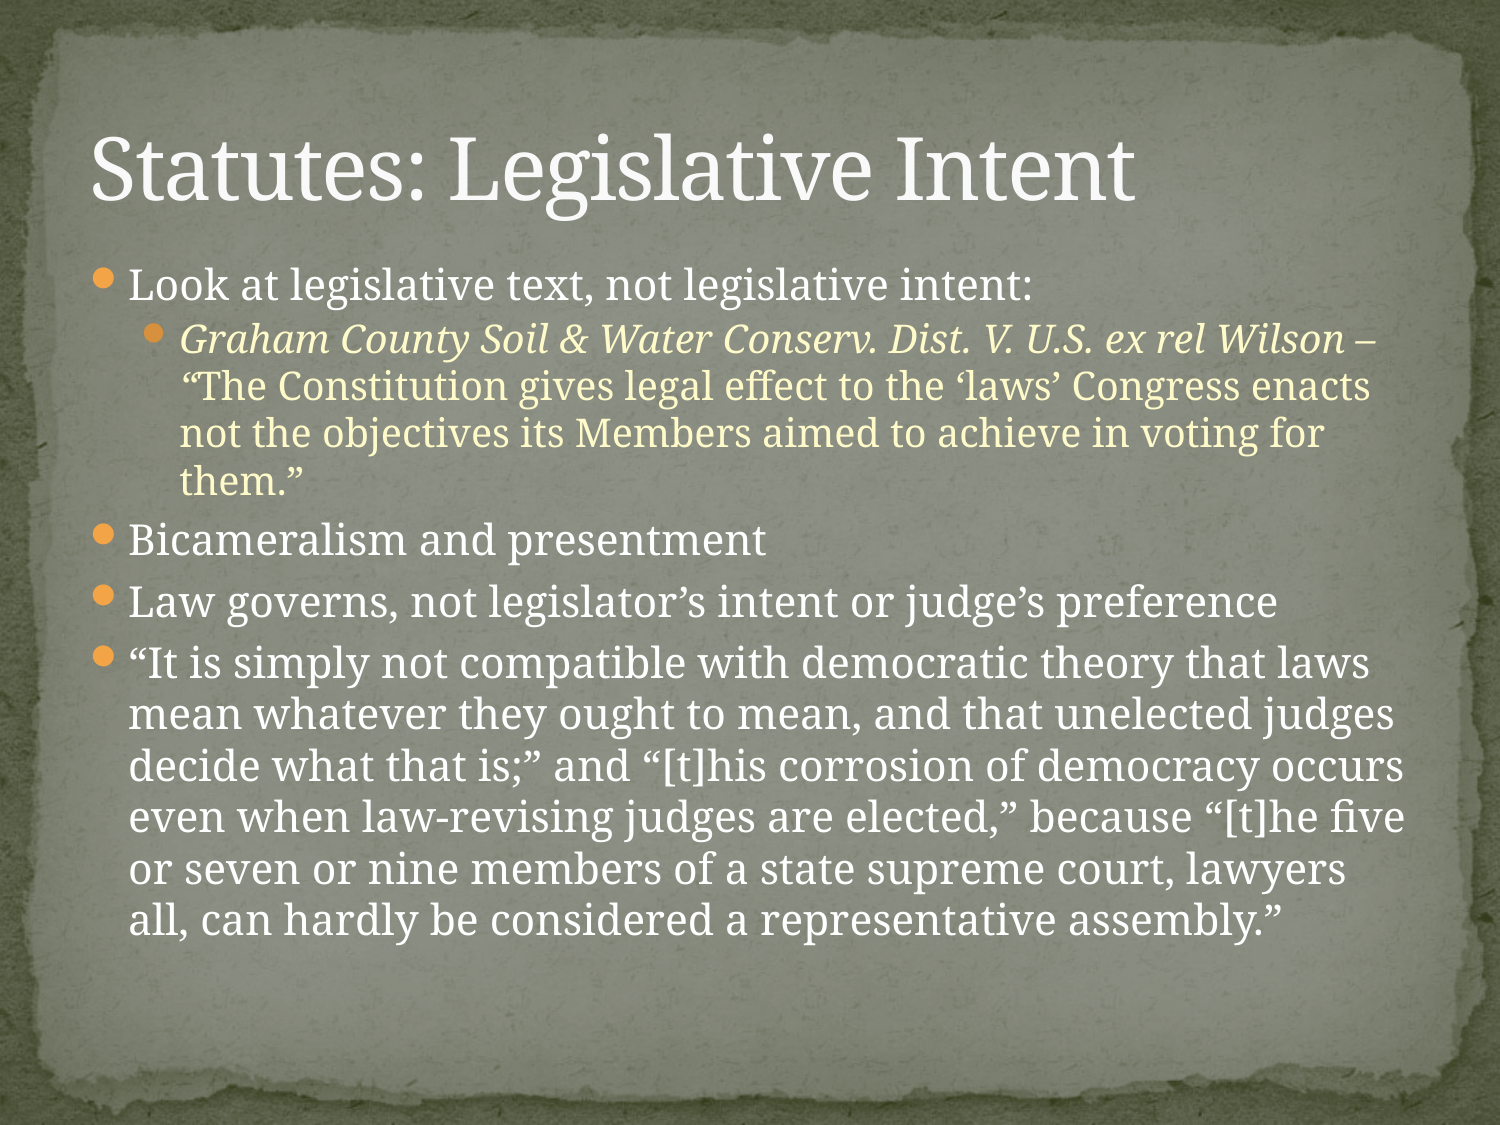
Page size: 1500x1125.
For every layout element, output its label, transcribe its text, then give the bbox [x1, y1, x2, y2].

title Statutes: Legislative Intent [74, 24, 1425, 225]
list Look at legislative text, not legislative intent: Graham County Soil & Water Conserv. Dist. V. U.S. ex rel Wilson – “The Constitution gives legal effect to the ‘laws’ Congress enacts not the objectives its Members aimed to achieve in voting for them.” Bicameralism and presentment Law governs, not legislator’s intent or judge’s preference “It is simply not compatible with democratic theory that laws mean whatever they ought to mean, and that unelected judges decide what that is;” and “[t]his corrosion of democracy occurs even when law-revising judges are elected,” because “[t]he five or seven or nine members of a state supreme court, lawyers all, can hardly be considered a representative assembly.” [75, 249, 1425, 1000]
